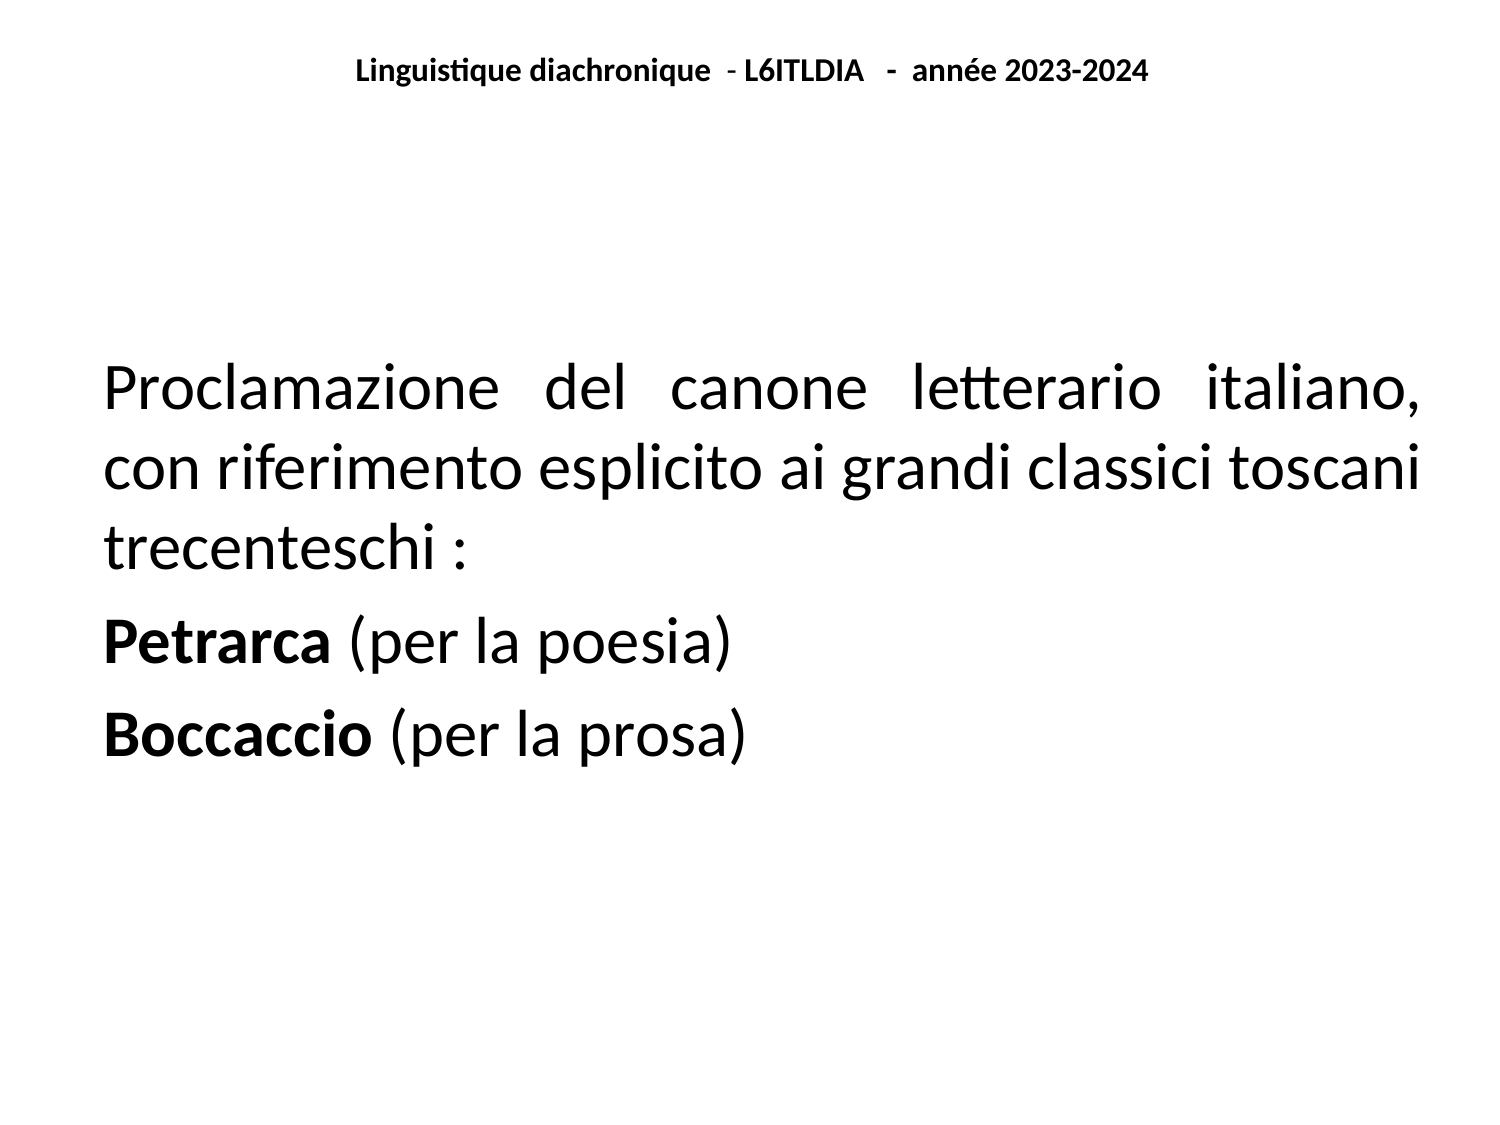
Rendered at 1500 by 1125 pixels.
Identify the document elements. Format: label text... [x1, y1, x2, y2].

list Proclamazione del canone letterario italiano, con riferimento esplicito ai grandi classici toscani trecenteschi : Petrarca (per la poesia) Boccaccio (per la prosa) [88, 149, 1439, 892]
text_box Linguistique diachronique - L6ITLDIA - année 2023-2024 [77, 0, 1428, 136]
